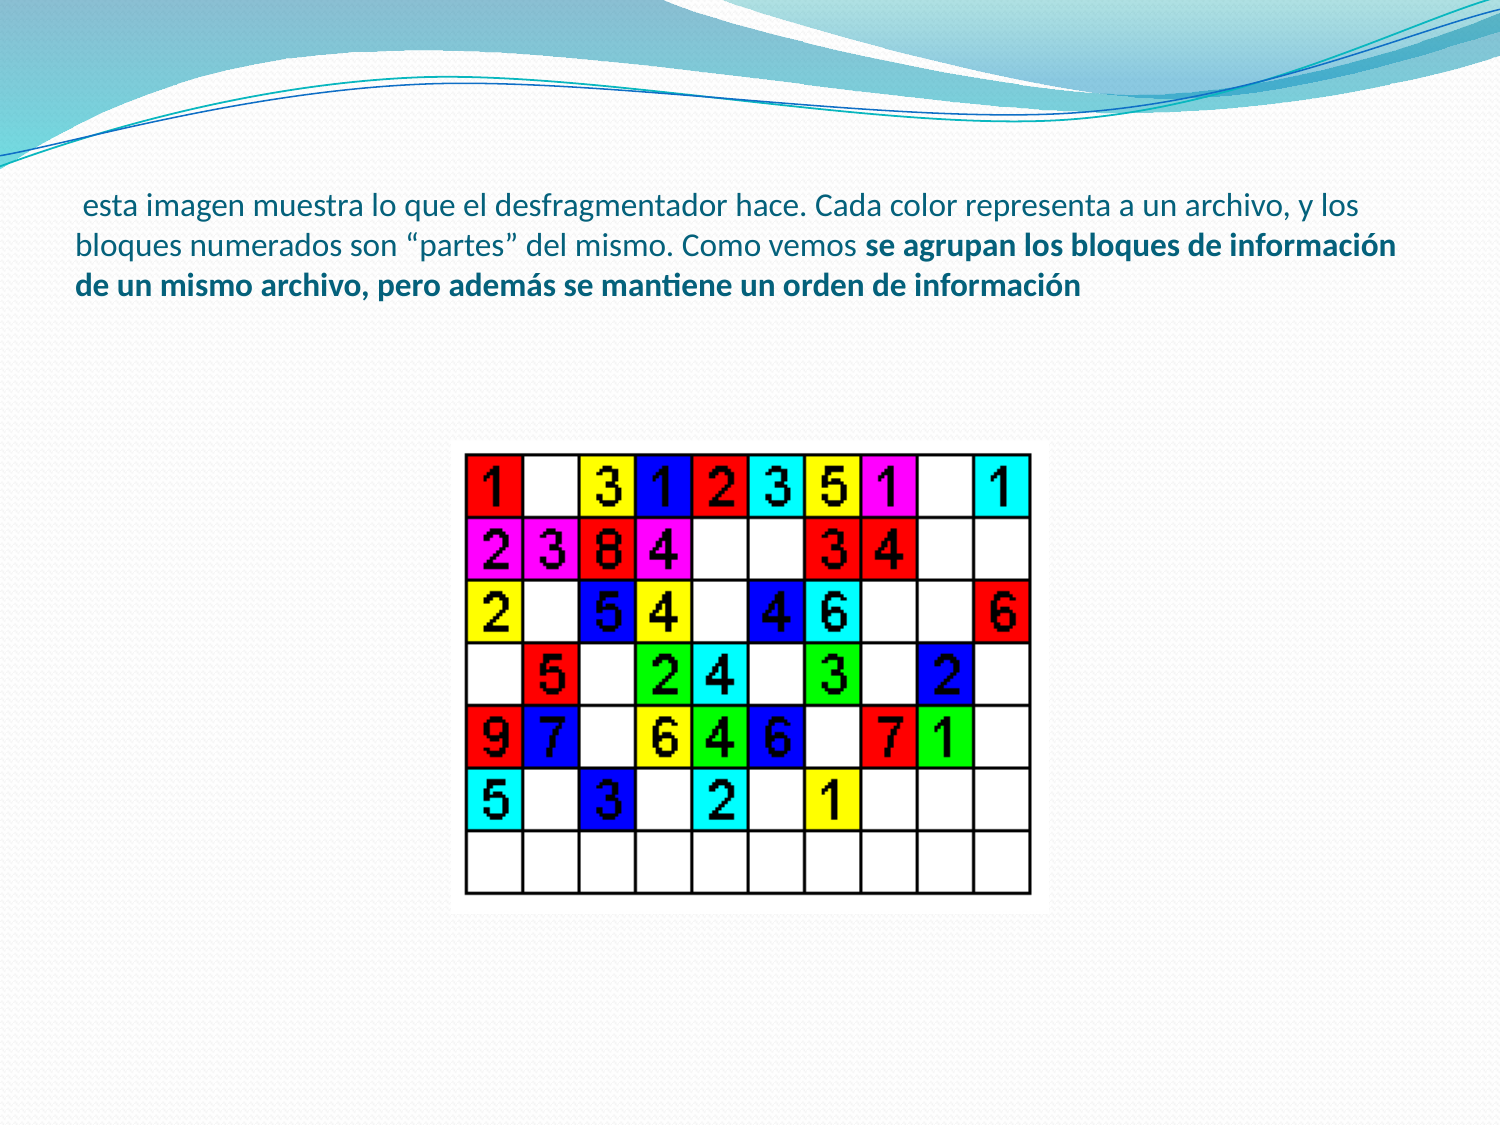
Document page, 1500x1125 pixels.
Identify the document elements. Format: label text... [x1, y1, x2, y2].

title esta imagen muestra lo que el desfragmentador hace. Cada color representa a un archivo, y los bloques numerados son “partes” del mismo. Como vemos se agrupan los bloques de información de un mismo archivo, pero además se mantiene un orden de información [75, 115, 1425, 303]
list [451, 441, 1049, 914]
